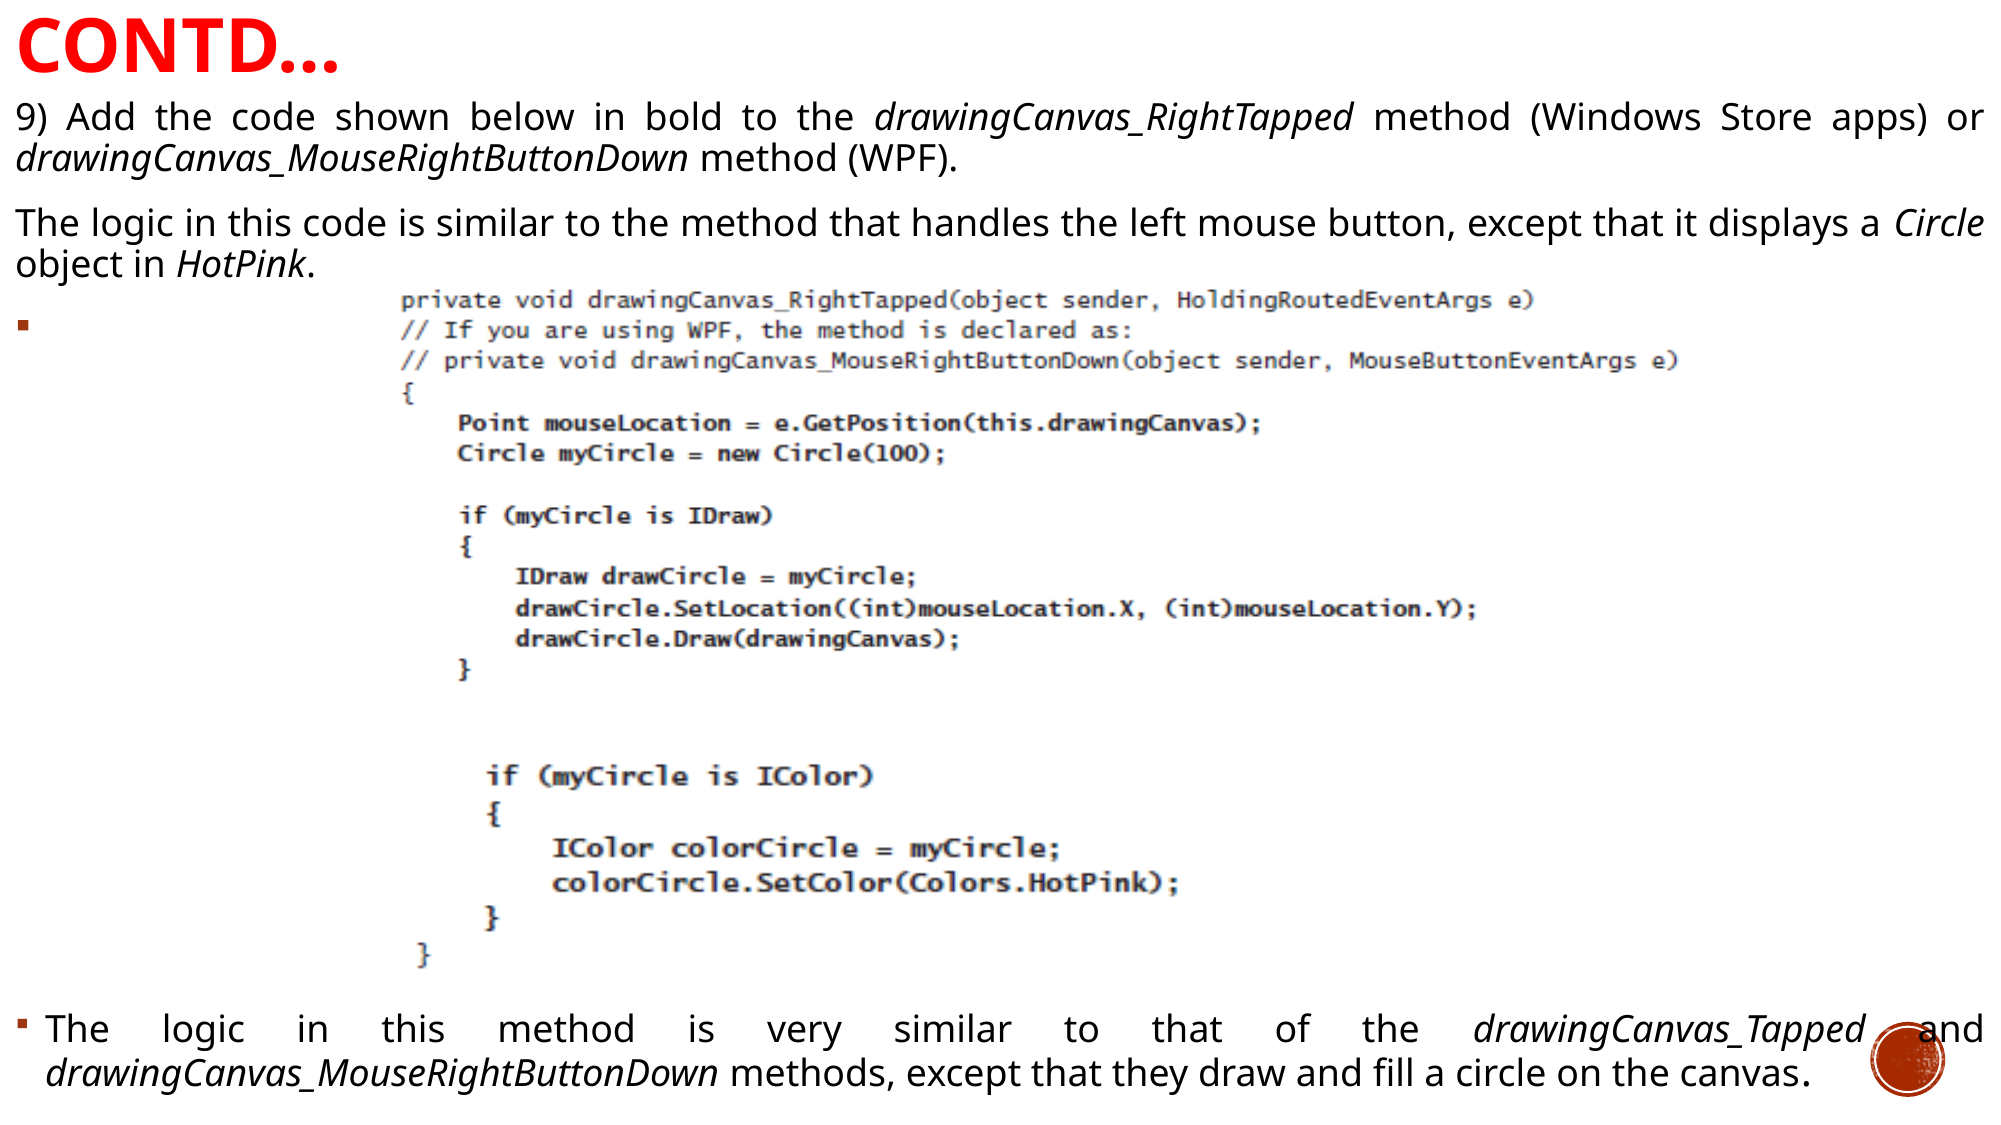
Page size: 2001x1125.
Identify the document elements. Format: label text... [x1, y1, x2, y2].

list 9) Add the code shown below in bold to the drawingCanvas_RightTapped method (Windows Store apps) or drawingCanvas_MouseRightButtonDown method (WPF). The logic in this code is similar to the method that handles the left mouse button, except that it displays a Circle object in HotPink. The logic in this method is very similar to that of the drawingCanvas_Tapped and drawingCanvas_MouseRightButtonDown methods, except that they draw and fill a circle on the canvas. [0, 90, 2000, 1125]
title Contd… [0, 5, 1984, 90]
picture [308, 272, 1724, 985]
